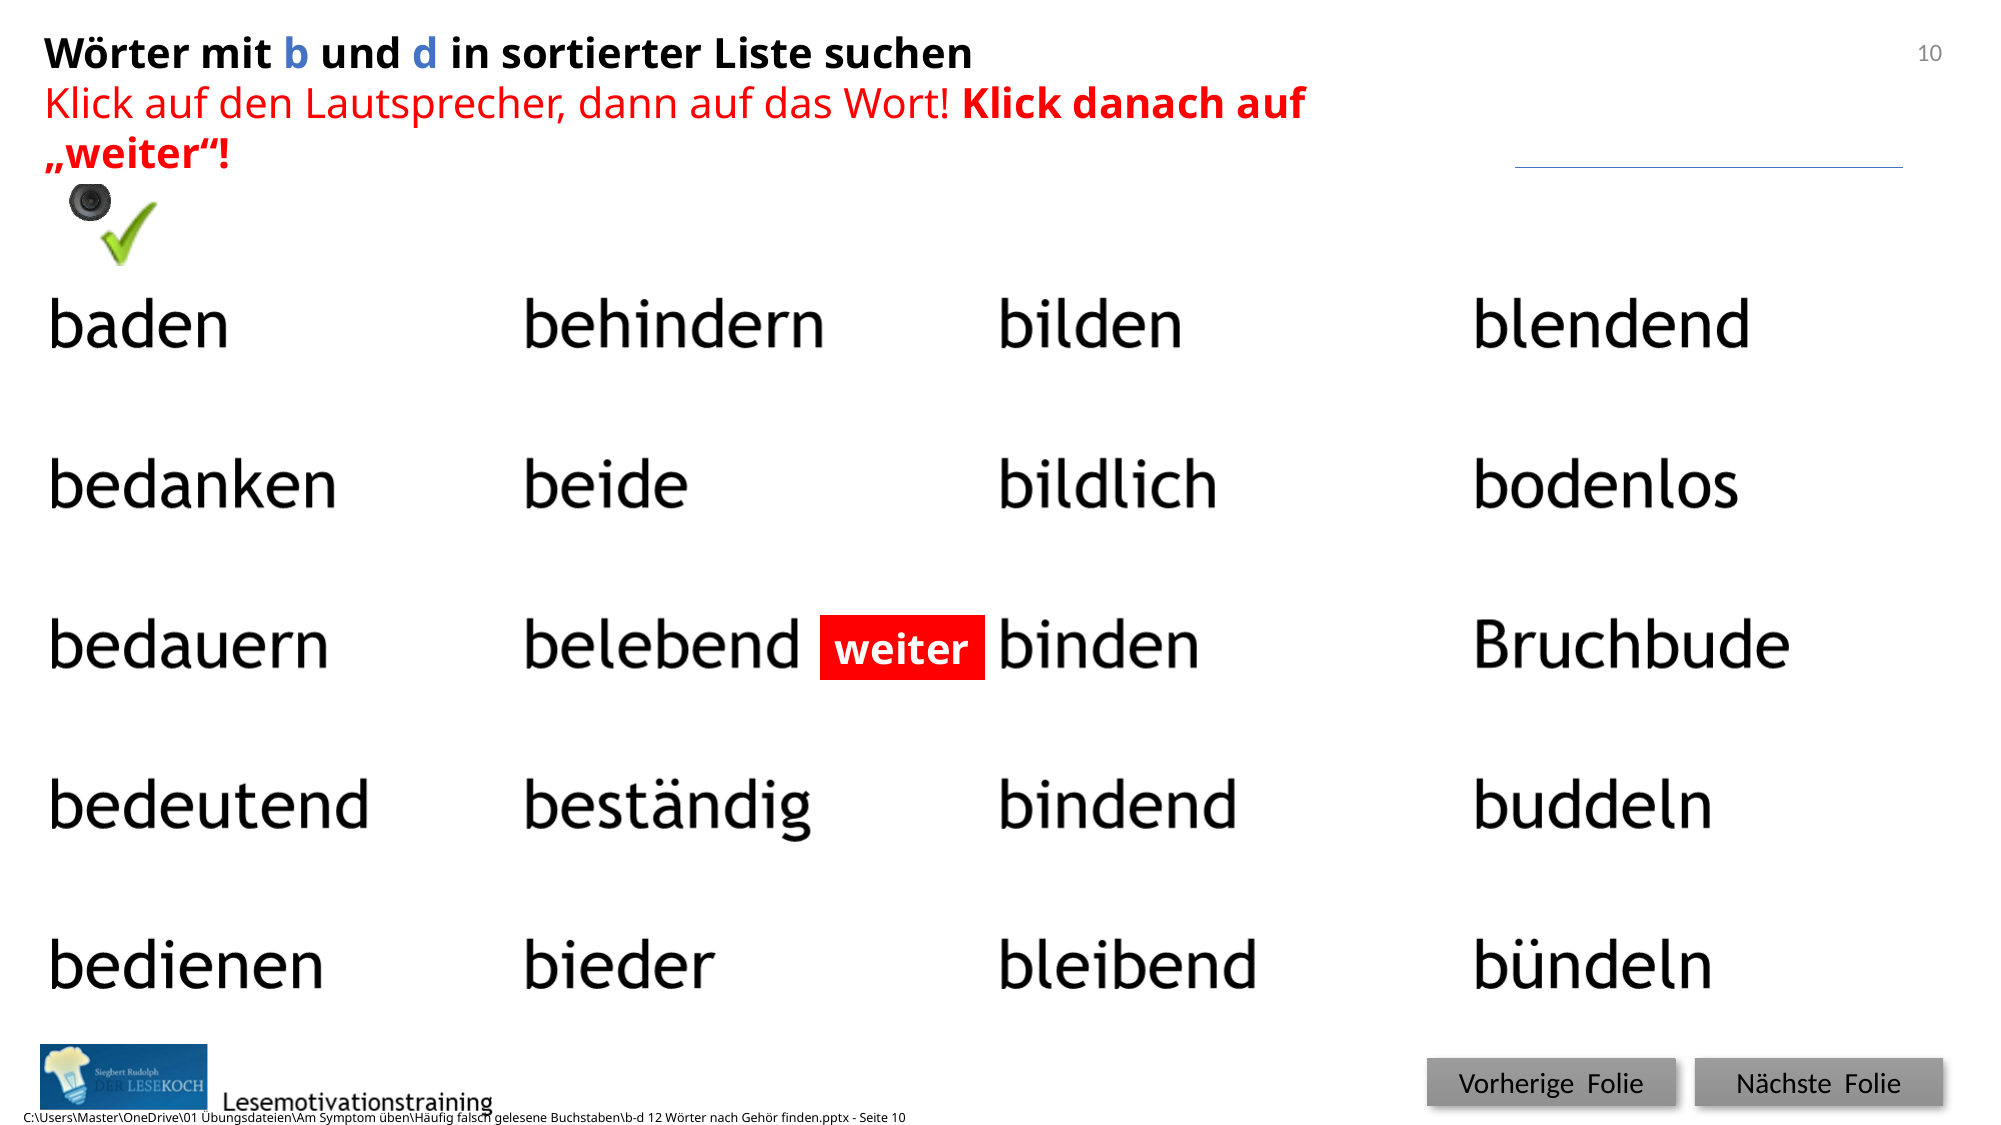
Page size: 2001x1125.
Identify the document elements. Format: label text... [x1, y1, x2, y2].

picture [460, 40, 541, 121]
text_box Wörter mit b und d in sortierter Liste suchen Klick auf den Lautsprecher, dann auf das Wort! Klick danach auf „weiter“! [29, 19, 1515, 184]
text_box C:\Users\Master\OneDrive\01 Übungsdateien\Am Symptom üben\Häufig falsch gelesene Buchstaben\b-d 12 Wörter nach Gehör finden.pptx - Seite 10 [508, 1102, 920, 1125]
text_box Nächste Folie [1694, 1057, 1944, 1106]
slide_number 10 [1607, 21, 1958, 82]
picture [319, 40, 400, 121]
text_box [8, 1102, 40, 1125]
text_box Vorherige Folie [1427, 1058, 1676, 1107]
picture [7, 180, 1832, 1125]
